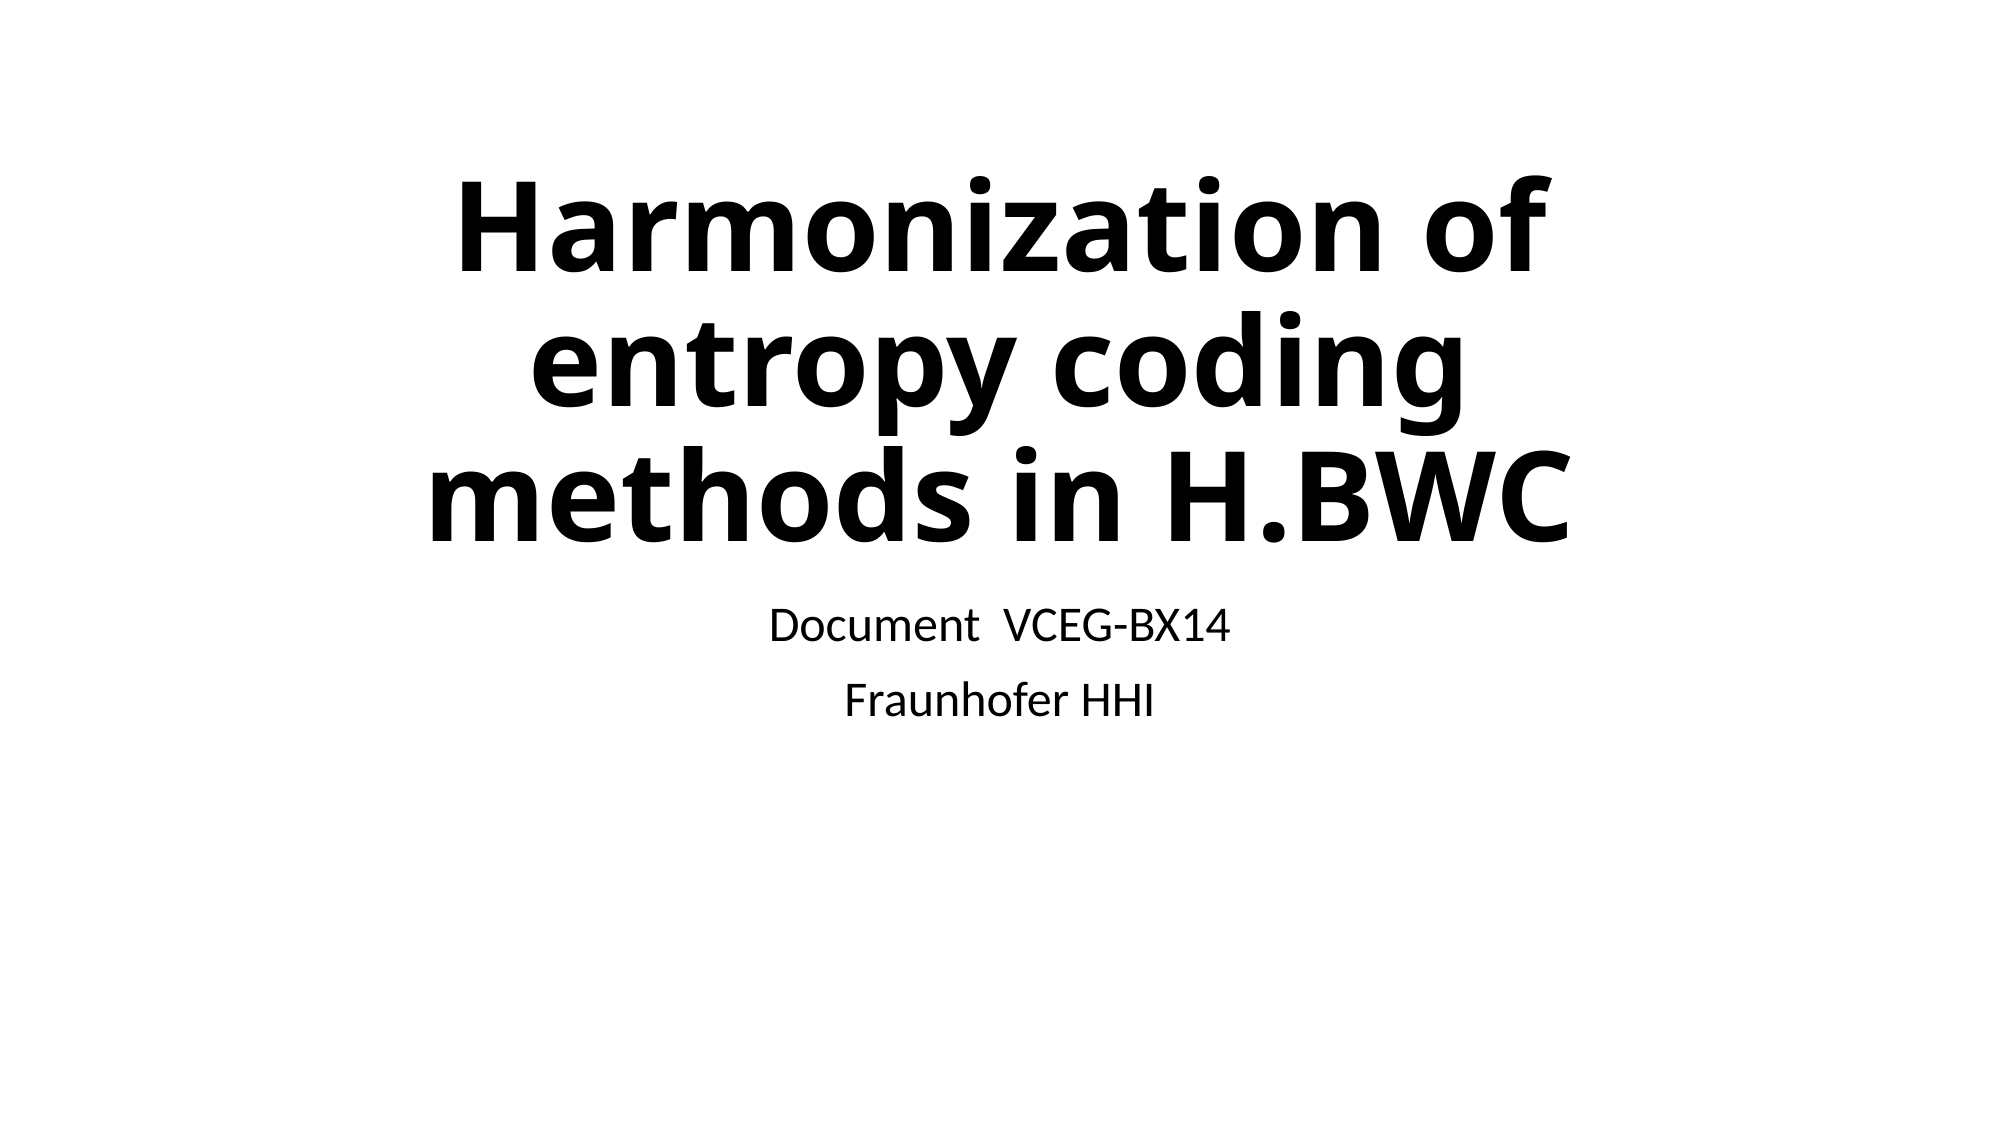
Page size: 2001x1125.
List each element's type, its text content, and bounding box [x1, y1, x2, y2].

subtitle Document VCEG-BX14 Fraunhofer HHI [249, 590, 1750, 863]
title Harmonization of entropy coding methods in H.BWC [249, 184, 1750, 576]
